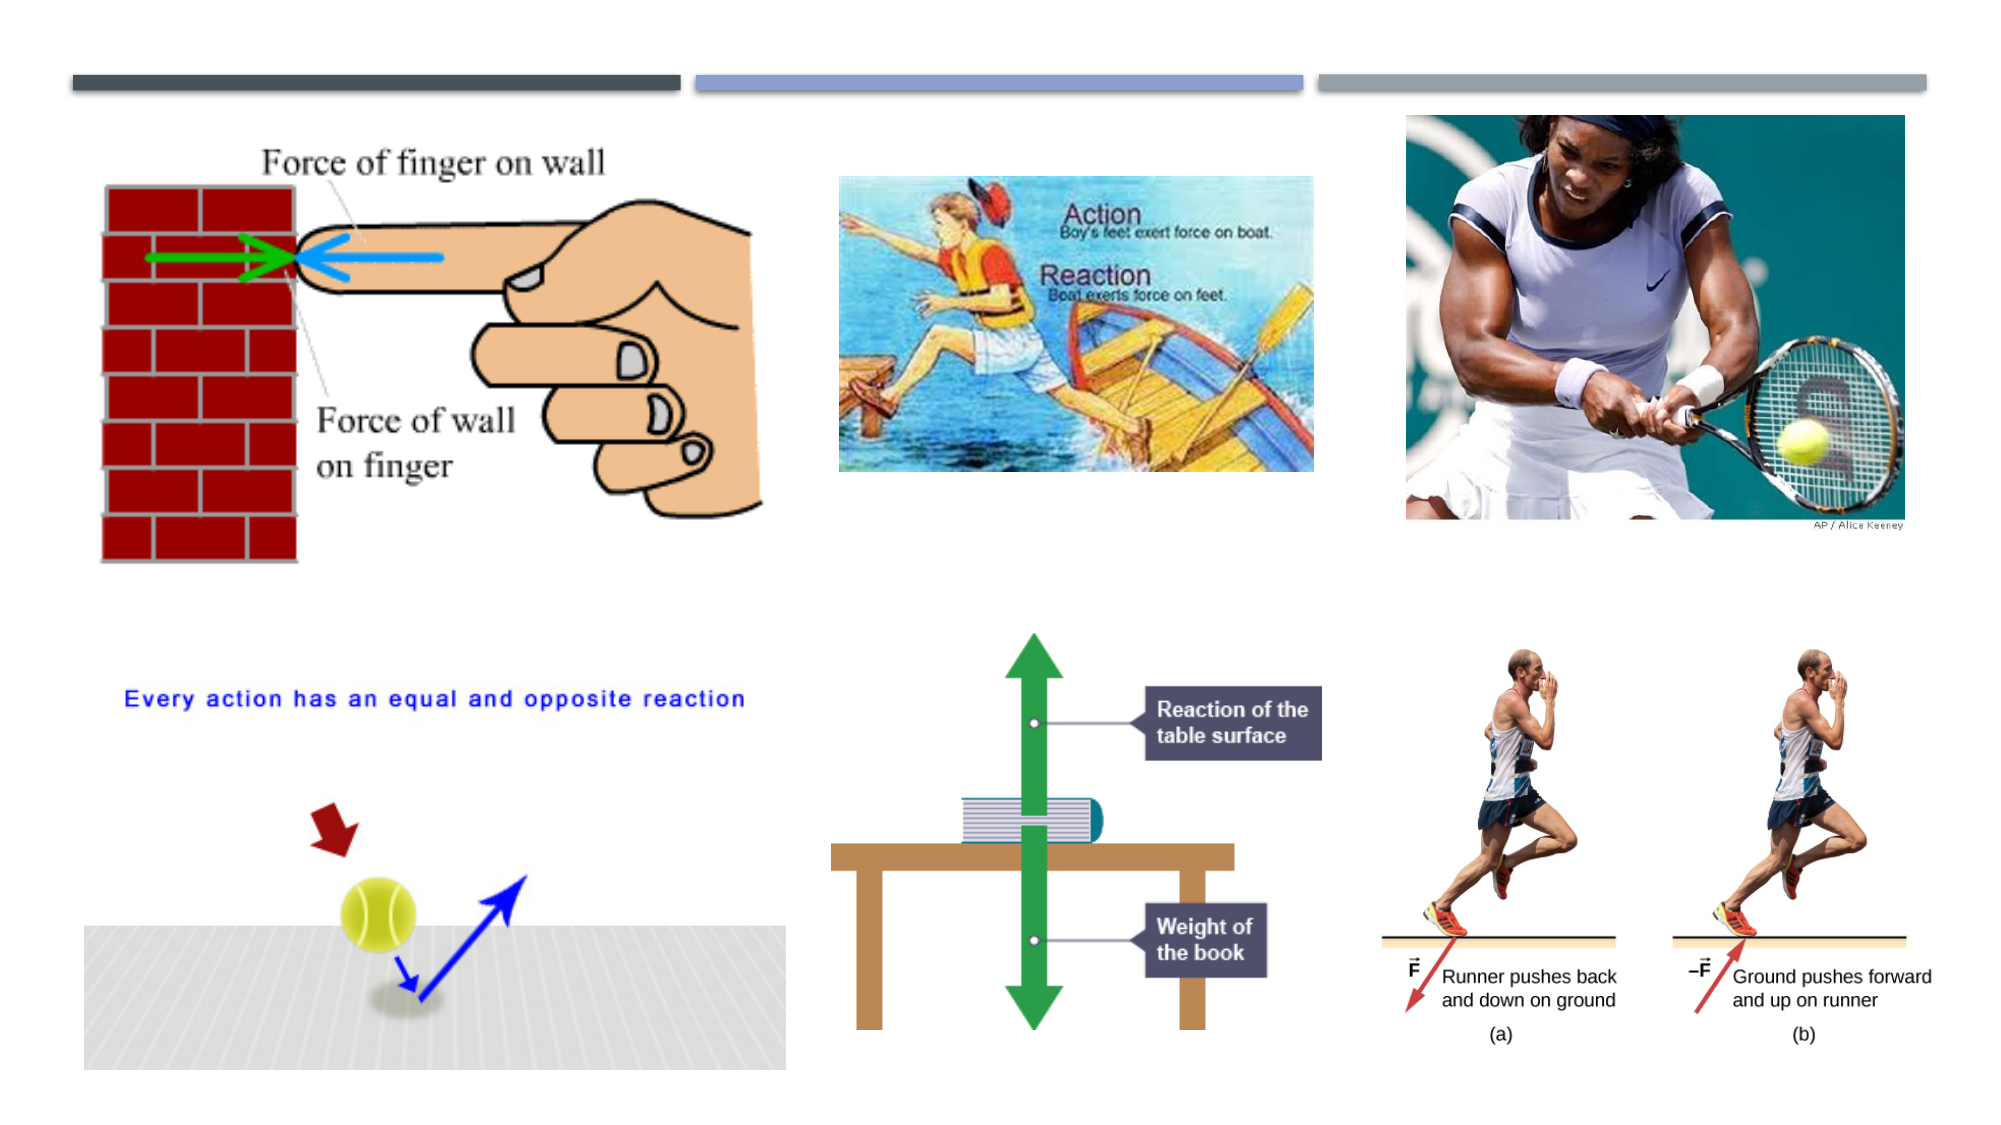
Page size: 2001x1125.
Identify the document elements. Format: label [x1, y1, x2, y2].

picture [84, 653, 787, 1071]
picture [830, 633, 1323, 1030]
picture [1405, 114, 1906, 532]
list [84, 114, 786, 583]
picture [838, 176, 1315, 473]
picture [1366, 633, 1949, 1046]
